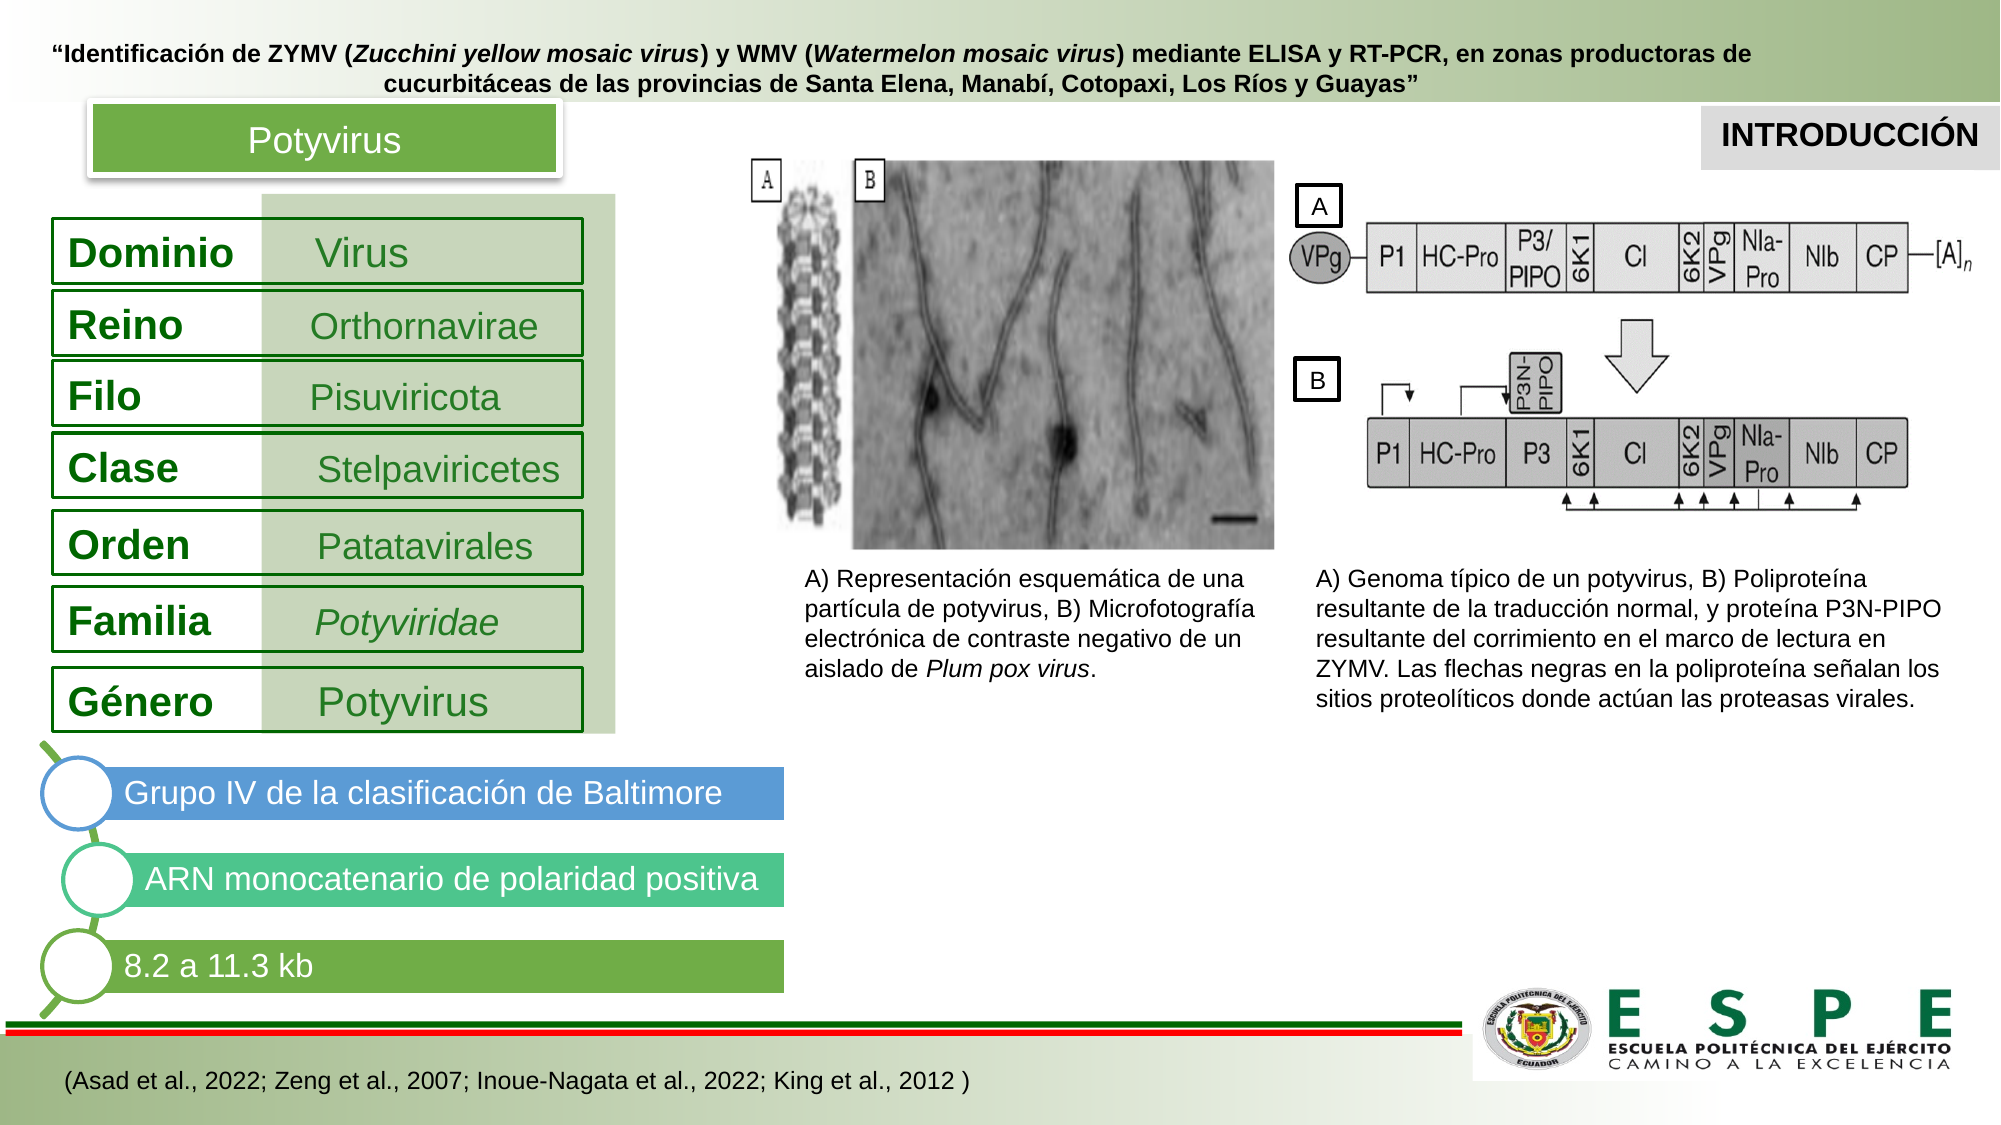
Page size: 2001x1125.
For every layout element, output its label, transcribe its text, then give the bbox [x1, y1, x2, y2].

text_box A) Representación esquemática de una partícula de potyvirus, B) Microfotografía electrónica de contraste negativo de un aislado de Plum pox virus. [789, 567, 1290, 690]
picture [1472, 976, 1977, 1081]
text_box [37, 735, 790, 1025]
text_box “Identificación de ZYMV (Zucchini yellow mosaic virus) y WMV (Watermelon mosaic virus) mediante ELISA y RT-PCR, en zonas productoras de cucurbitáceas de las provincias de Santa Elena, Manabí, Cotopaxi, Los Ríos y Guayas” [0, 0, 1837, 105]
text_box (Asad et al., 2022; Zeng et al., 2007; Inoue-Nagata et al., 2022; King et al., 2012 ) [49, 1056, 988, 1102]
text_box INTRODUCCIÓN [1699, 104, 2000, 172]
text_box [52, 193, 616, 734]
text_box Potyvirus [87, 98, 563, 178]
text_box A) Genoma típico de un potyvirus, B) Poliproteína resultante de la traducción normal, y proteína P3N-PIPO resultante del corrimiento en el marco de lectura en ZYMV. Las flechas negras en la poliproteína señalan los sitios proteolíticos donde actúan las proteasas virales. [1301, 564, 1974, 720]
picture [738, 149, 1286, 565]
picture [1289, 170, 1974, 556]
